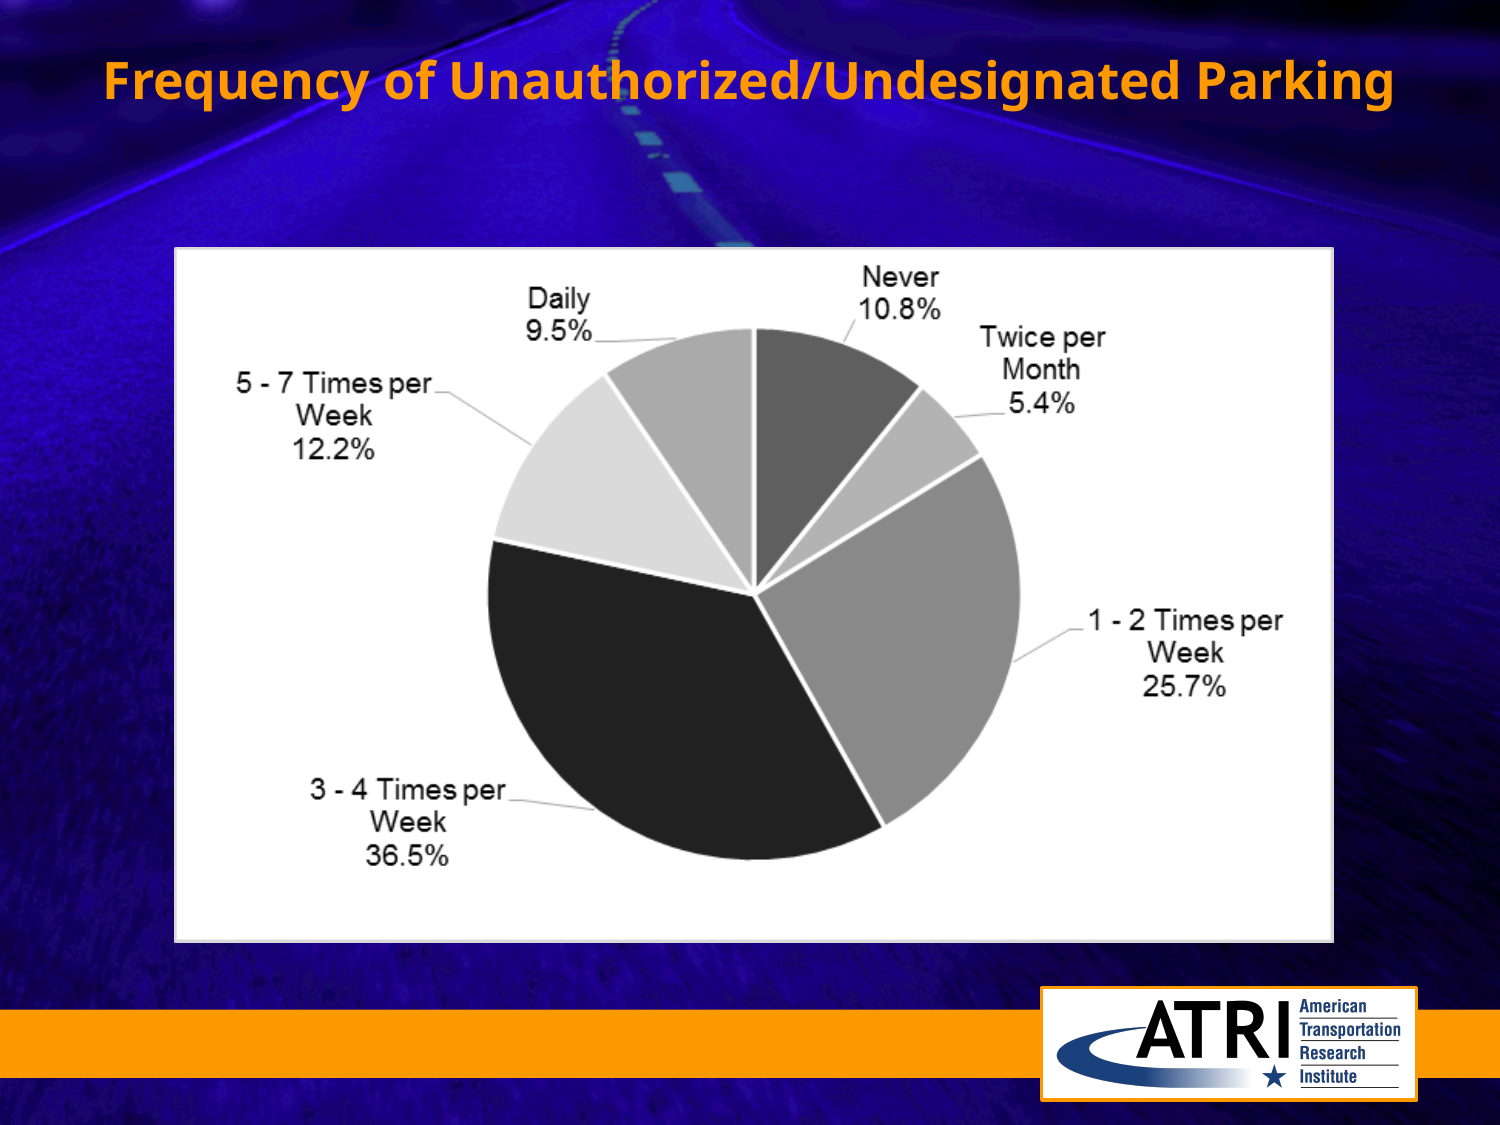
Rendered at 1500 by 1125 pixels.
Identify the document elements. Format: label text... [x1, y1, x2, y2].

picture [0, 0, 1500, 1009]
title Frequency of Unauthorized/Undesignated Parking [37, 49, 1463, 163]
picture [0, 1078, 1500, 1125]
picture [1055, 999, 1403, 1088]
